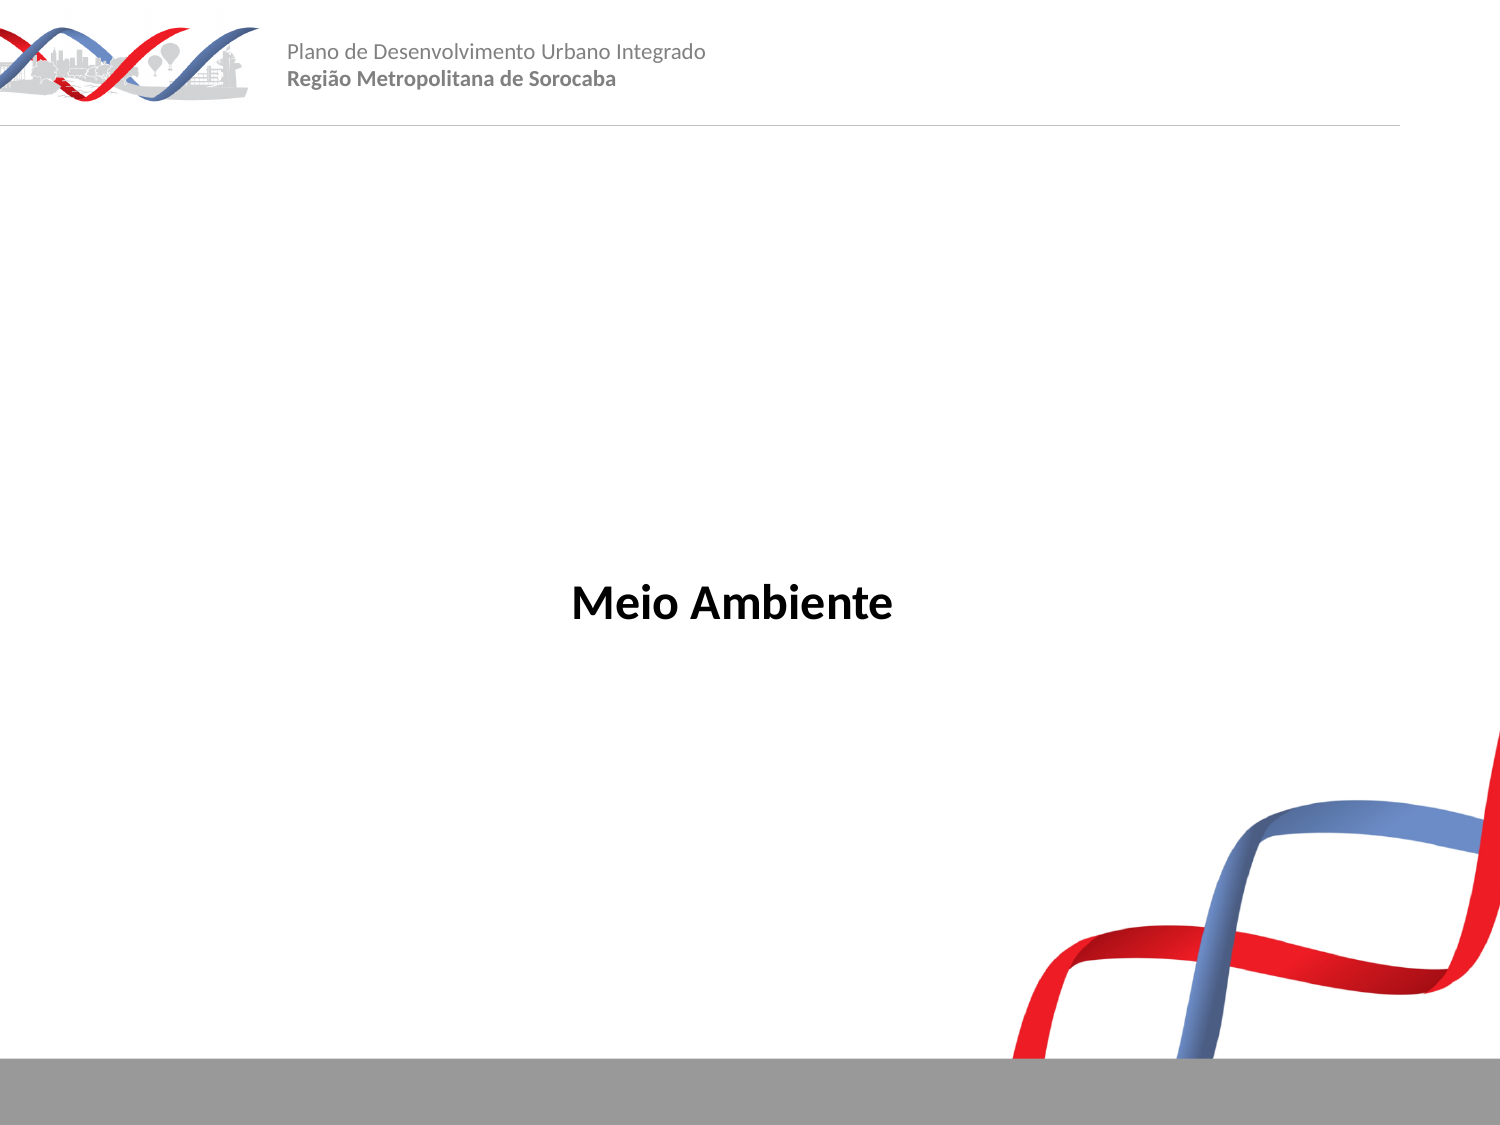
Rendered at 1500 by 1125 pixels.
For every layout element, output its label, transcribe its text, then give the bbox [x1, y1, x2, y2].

picture [0, 6, 278, 111]
picture [996, 680, 1500, 1067]
text_box [0, 1056, 1500, 1125]
text_box Plano de Desenvolvimento Urbano Integrado Região Metropolitana de Sorocaba [282, 28, 875, 99]
text_box Meio Ambiente [64, 562, 1401, 713]
